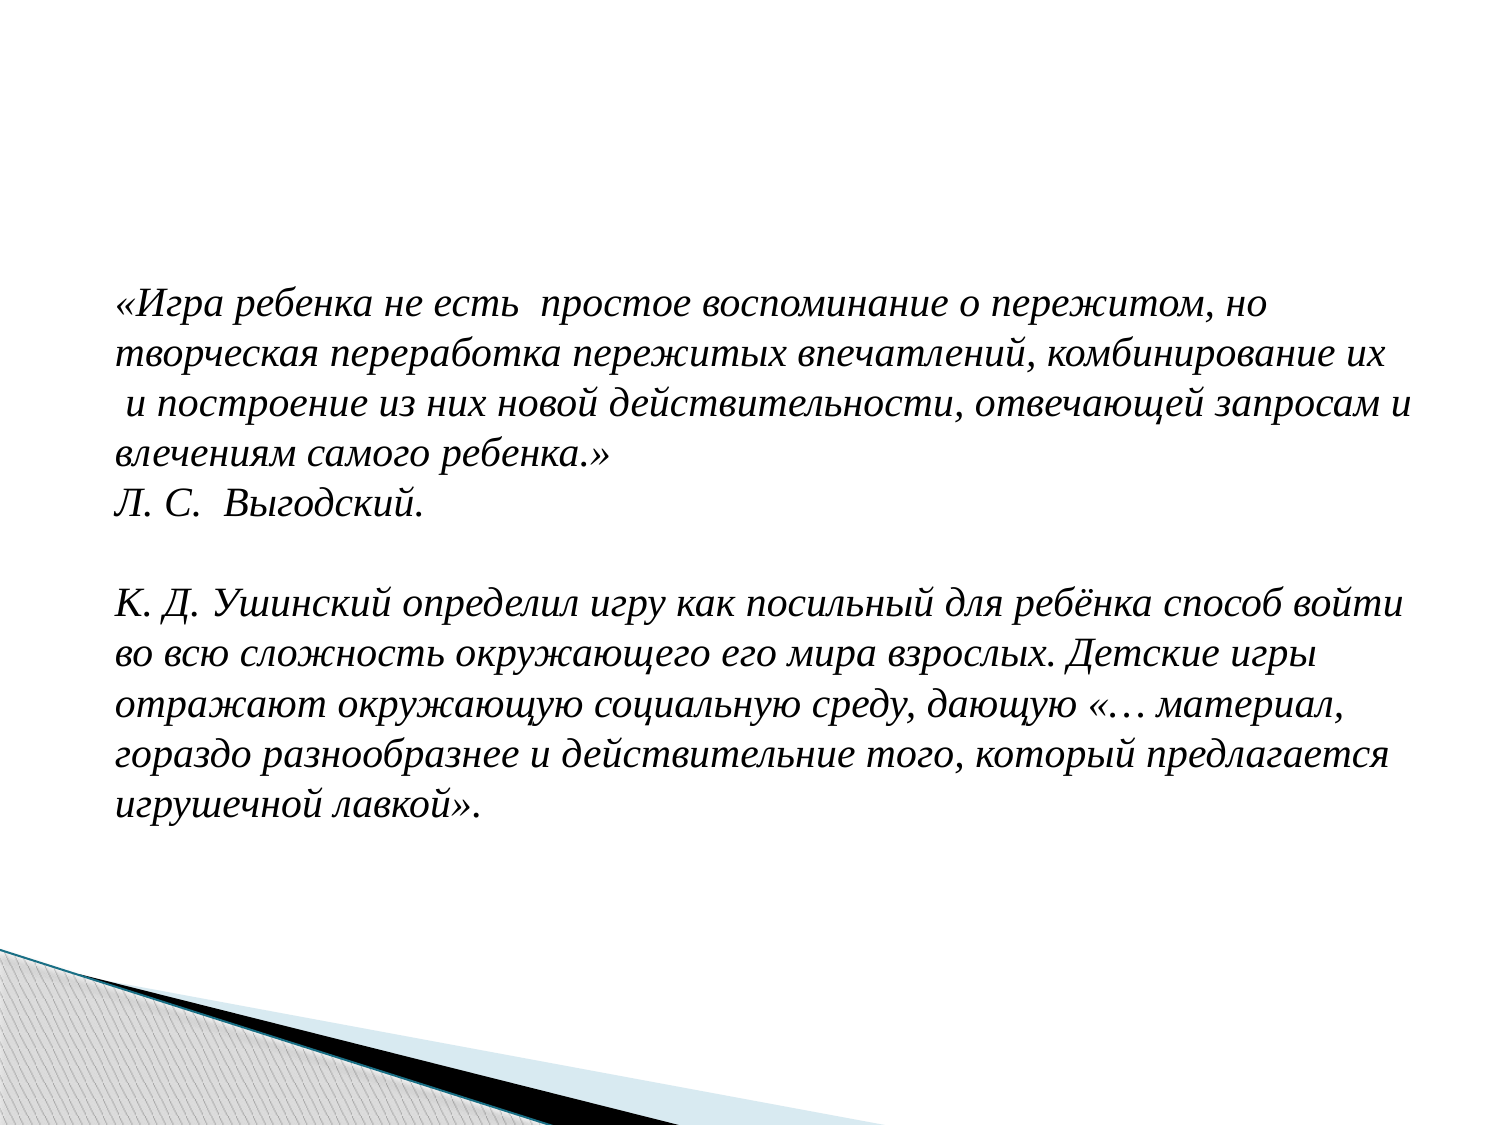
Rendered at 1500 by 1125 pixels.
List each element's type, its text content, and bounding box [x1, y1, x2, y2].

text_box «Игра ребенка не есть простое воспоминание о пережитом, но творческая переработка пережитых впечатлений, комбинирование их и построение из них новой действительности, отвечающей запросам и влечениям самого ребенка.» Л. С. Выгодский. К. Д. Ушинский определил игру как посильный для ребёнка способ войти во всю сложность окружающего его мира взрослых. Детские игры отражают окружающую социальную среду, дающую «… материал, гораздо разнообразнее и действительние того, который предлагается игрушечной лавкой». [100, 42, 1436, 833]
